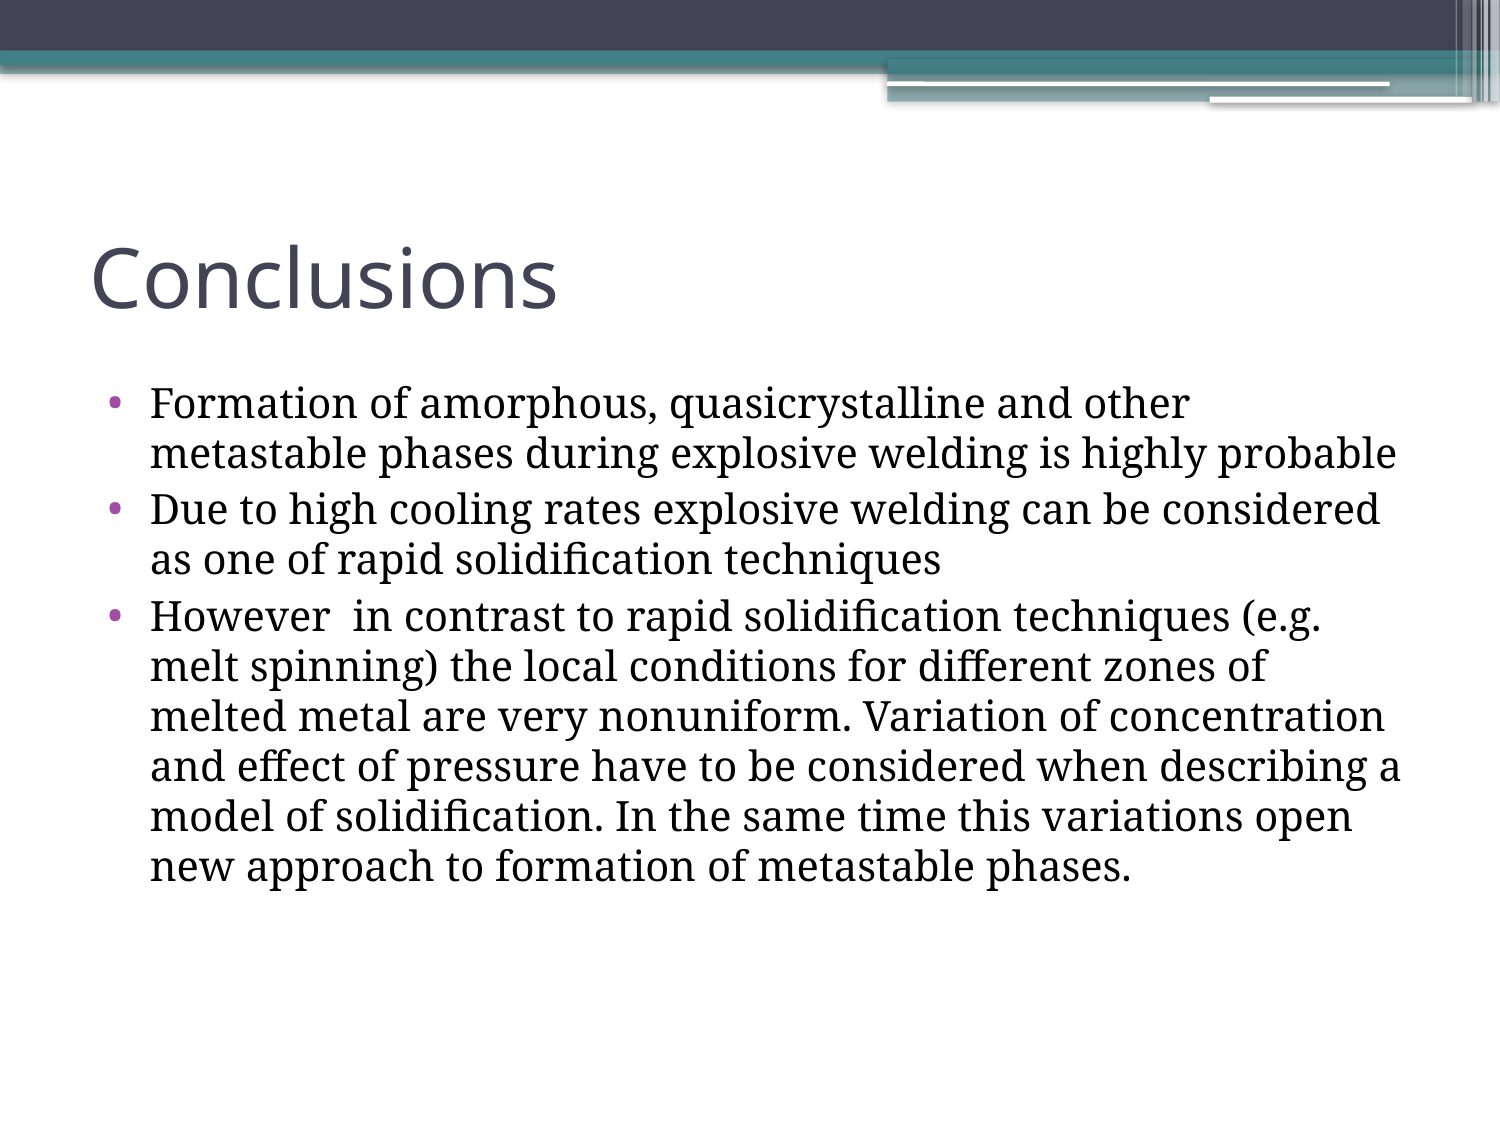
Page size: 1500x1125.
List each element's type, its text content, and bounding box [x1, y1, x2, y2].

title Conclusions [75, 187, 1425, 363]
list Formation of amorphous, quasicrystalline and other metastable phases during explosive welding is highly probable Due to high cooling rates explosive welding can be considered as one of rapid solidification techniques However in contrast to rapid solidification techniques (e.g. melt spinning) the local conditions for different zones of melted metal are very nonuniform. Variation of concentration and effect of pressure have to be considered when describing a model of solidification. In the same time this variations open new approach to formation of metastable phases. [75, 368, 1425, 1079]
